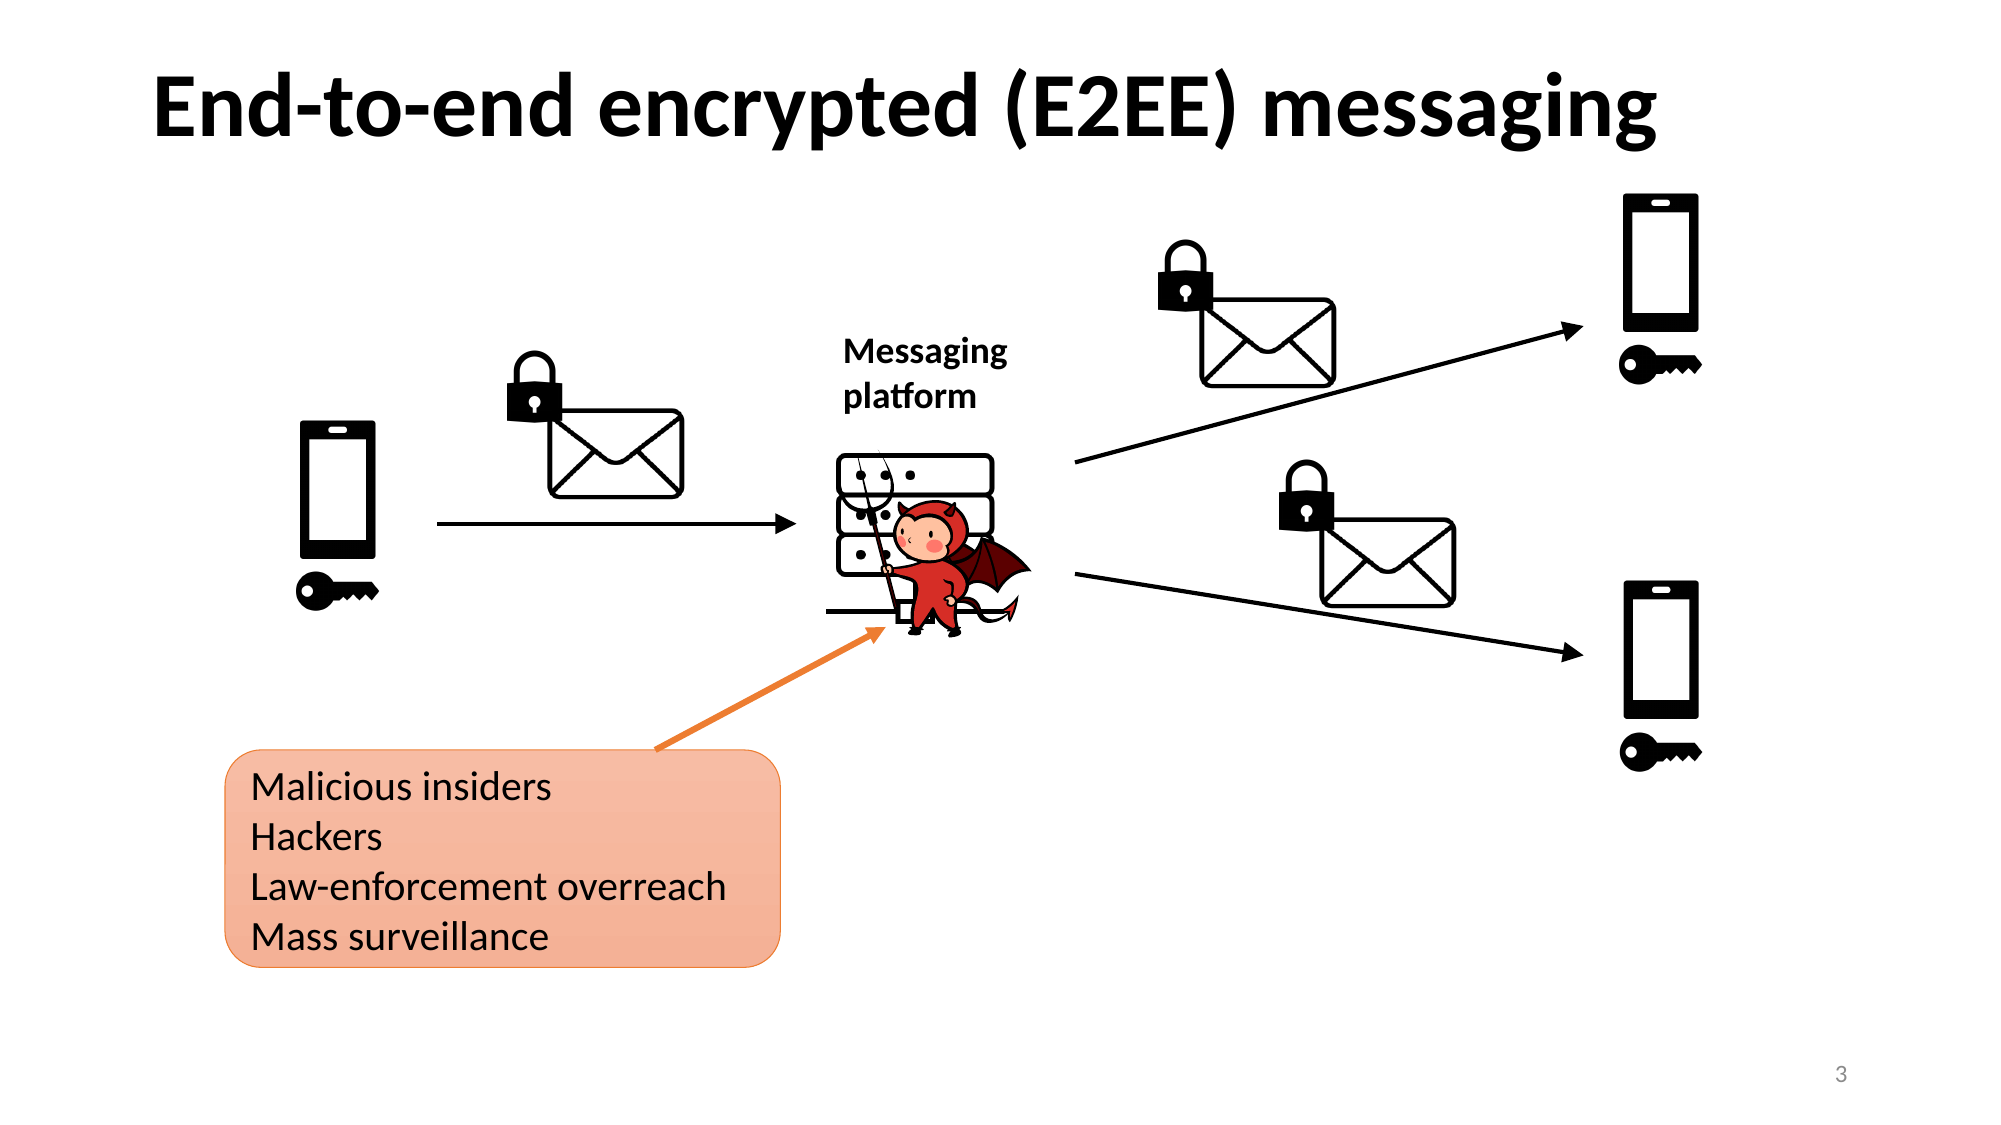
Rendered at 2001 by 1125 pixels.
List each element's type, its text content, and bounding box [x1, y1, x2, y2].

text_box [487, 339, 691, 523]
slide_number 3 [1412, 1042, 1863, 1103]
text_box Malicious insiders Hackers Law-enforcement overreach Mass surveillance [224, 749, 781, 968]
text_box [1259, 448, 1463, 638]
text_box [1585, 187, 1736, 410]
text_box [655, 626, 886, 750]
title End-to-end encrypted (E2EE) messaging [137, 0, 1863, 216]
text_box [262, 414, 413, 636]
picture [796, 418, 1034, 656]
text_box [1074, 325, 1584, 463]
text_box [1074, 573, 1584, 656]
text_box Messaging platform [828, 318, 1138, 424]
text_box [1138, 228, 1343, 325]
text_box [1585, 574, 1736, 797]
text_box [487, 524, 691, 529]
